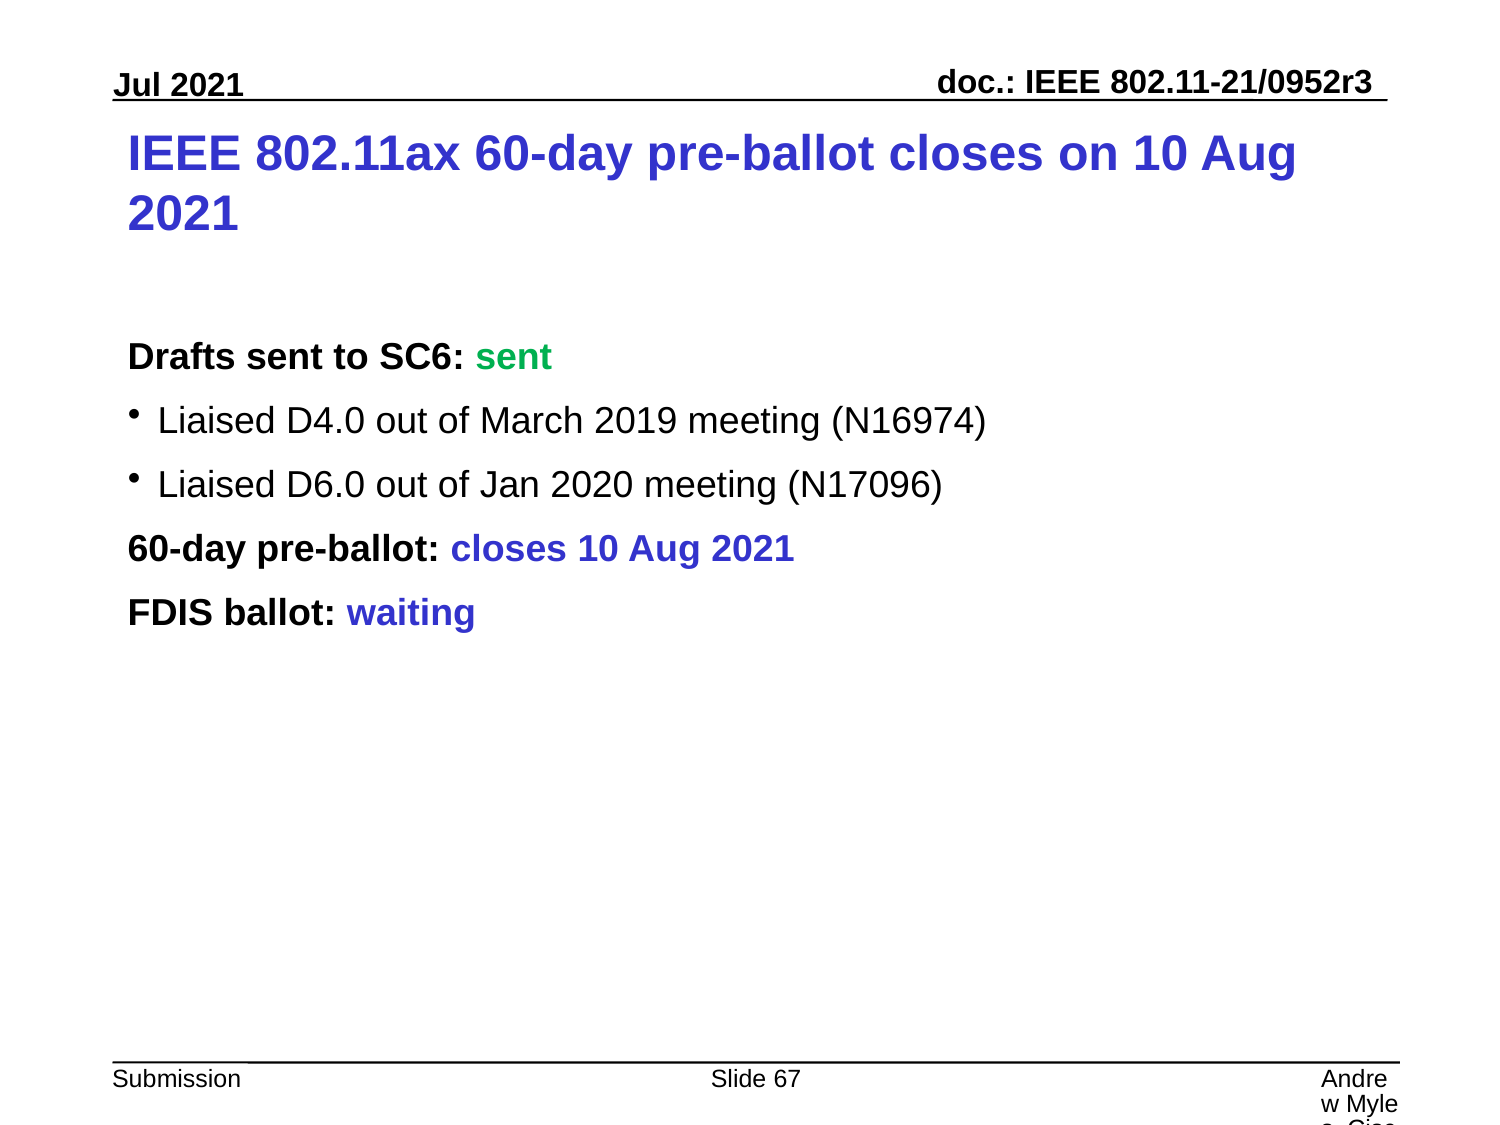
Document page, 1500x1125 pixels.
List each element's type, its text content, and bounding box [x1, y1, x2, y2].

footer Andrew Myles, Cisco [1320, 1061, 1402, 1093]
list Drafts sent to SC6: sent Liaised D4.0 out of March 2019 meeting (N16974) Liaised D6.0 out of Jan 2020 meeting (N17096) 60-day pre-ballot: closes 10 Aug 2021 FDIS ballot: waiting [112, 324, 1388, 1000]
title IEEE 802.11ax 60-day pre-ballot closes on 10 Aug 2021 [112, 112, 1388, 288]
slide_number Slide 67 [709, 1061, 803, 1093]
